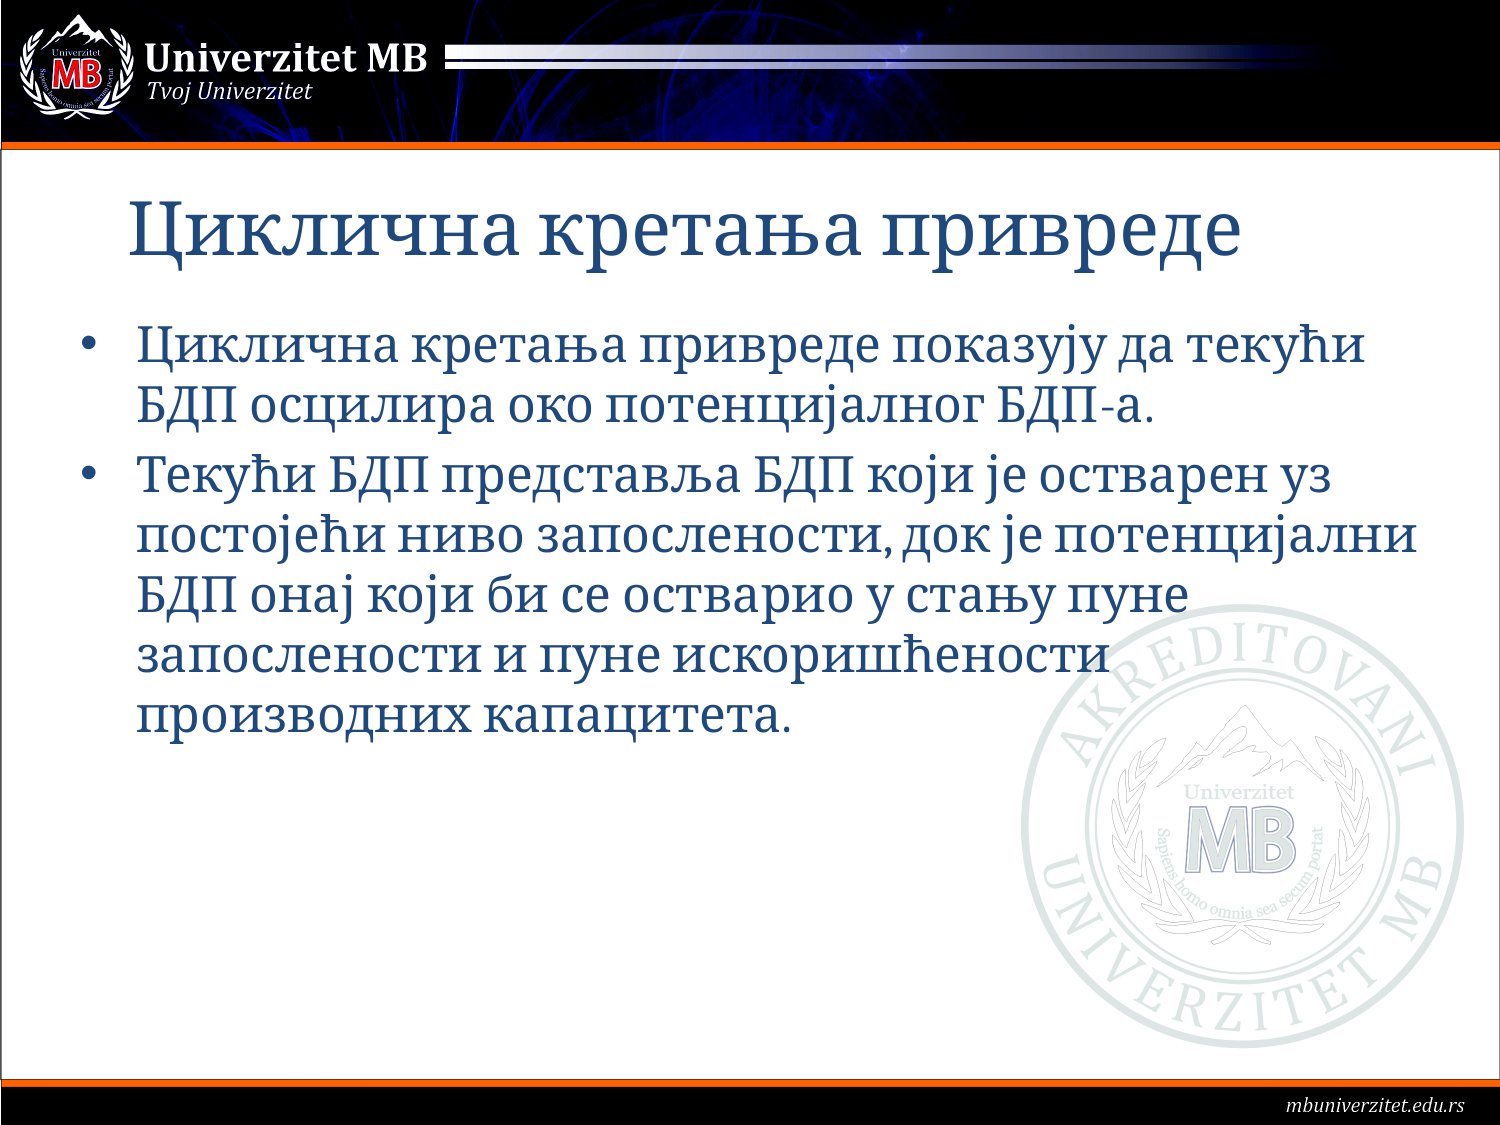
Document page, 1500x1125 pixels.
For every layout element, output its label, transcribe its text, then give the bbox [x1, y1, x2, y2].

title Циклична кретања привреде [112, 160, 1388, 291]
picture [0, 0, 1500, 1125]
subtitle Циклична кретања привреде показују да текући БДП осцилира око потенцијалног БДП-а. Текући БДП представља БДП који је остварен уз постојећи ниво запослености, док је потенцијални БДП онај који би се остварио у стању пуне запослености и пуне искоришћености производних капацитета. [64, 305, 1436, 988]
